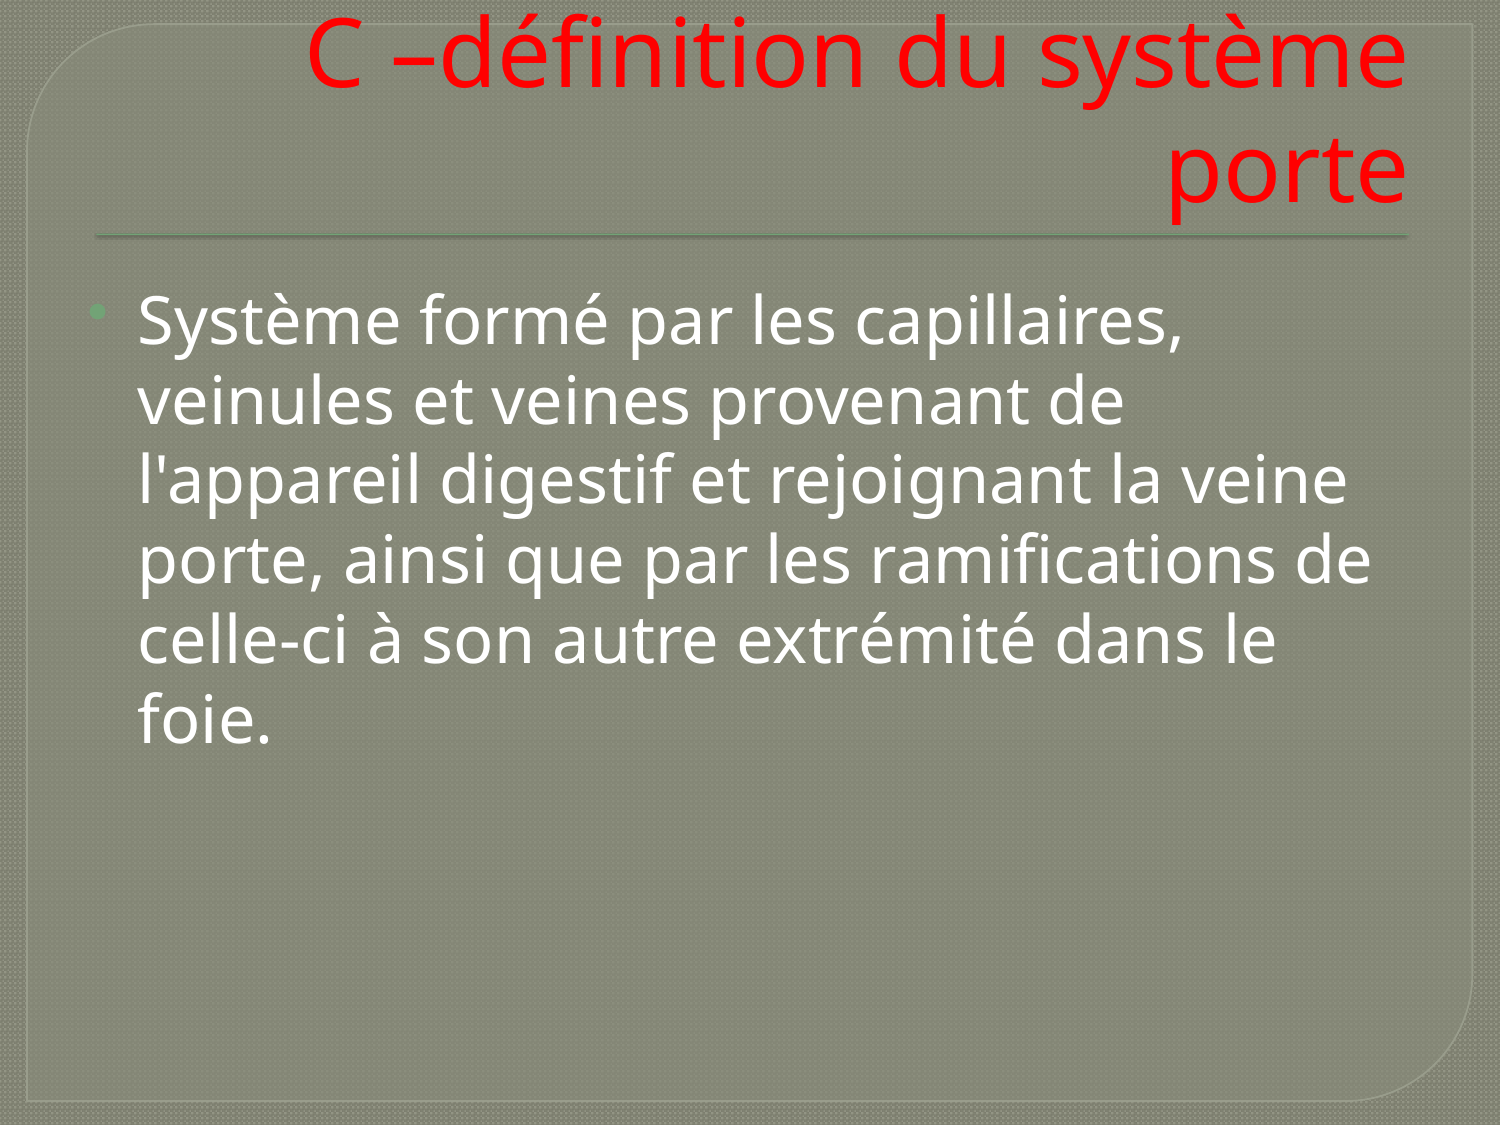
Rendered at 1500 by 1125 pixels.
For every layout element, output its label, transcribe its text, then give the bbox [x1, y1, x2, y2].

title C –définition du système porte [75, 41, 1425, 230]
list Système formé par les capillaires, veinules et veines provenant de l'appareil digestif et rejoignant la veine porte, ainsi que par les ramifications de celle-ci à son autre extrémité dans le foie. [75, 270, 1425, 1013]
